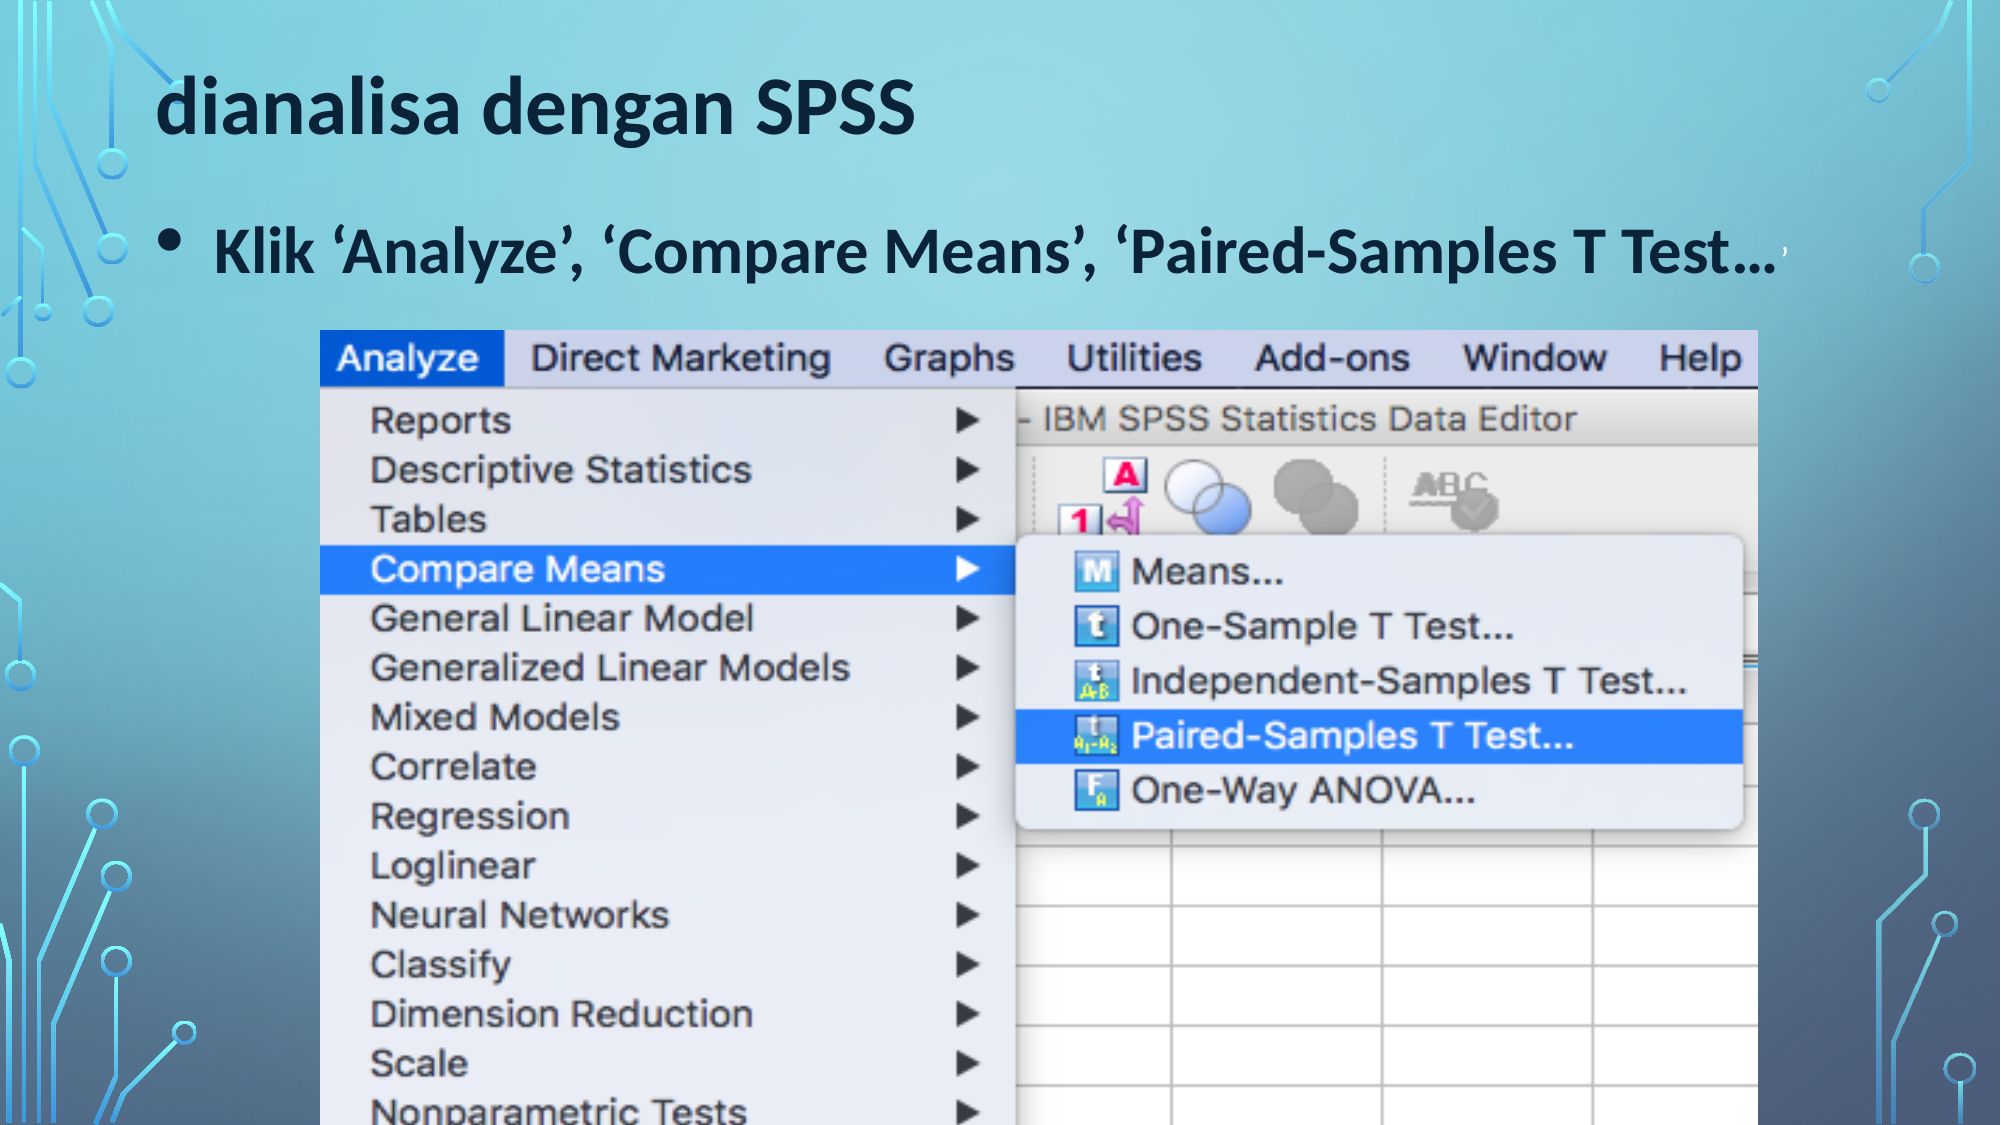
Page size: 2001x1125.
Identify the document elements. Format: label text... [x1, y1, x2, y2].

text_box Klik ‘Analyze’, ‘Compare Means’, ‘Paired-Samples T Test…’ [143, 159, 1805, 295]
text_box dianalisa dengan SPSS [140, 43, 952, 159]
picture [320, 330, 1758, 1125]
